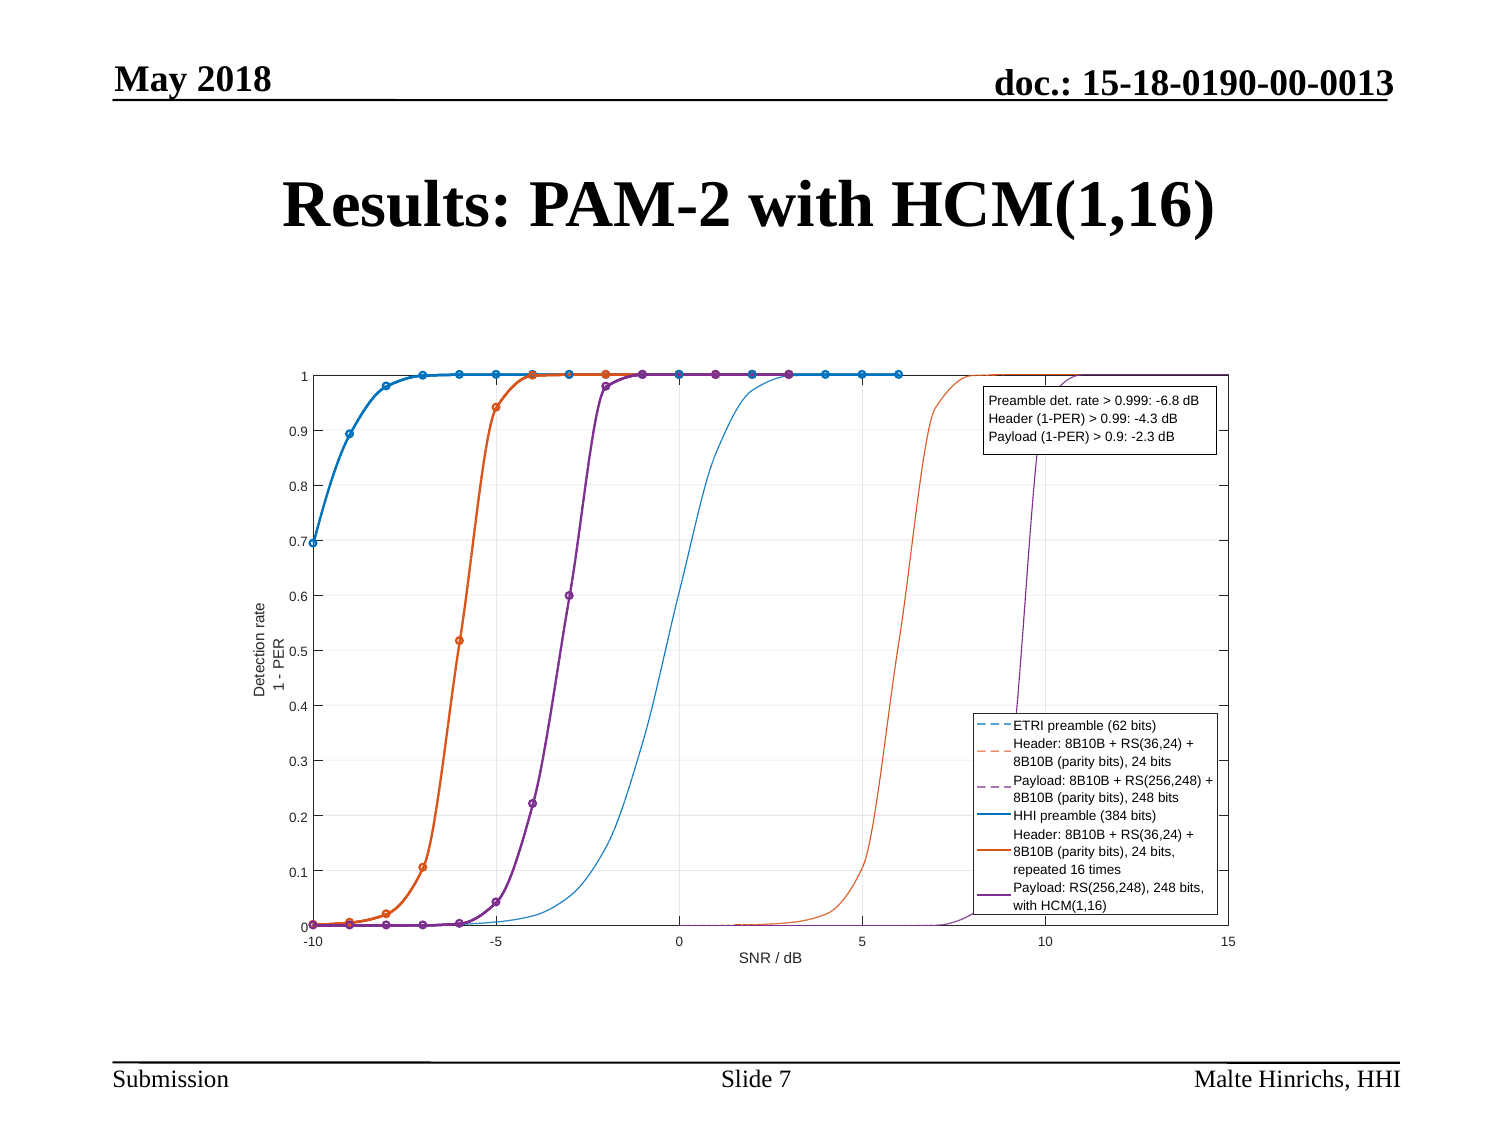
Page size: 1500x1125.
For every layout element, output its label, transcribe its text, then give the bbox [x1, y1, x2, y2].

slide_number Slide 7 [712, 1061, 800, 1123]
footer Malte Hinrichs, HHI [878, 1061, 1402, 1093]
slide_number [114, 54, 423, 100]
title Results: PAM-2 with HCM(1,16) [112, 112, 1388, 288]
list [159, 324, 1340, 1000]
